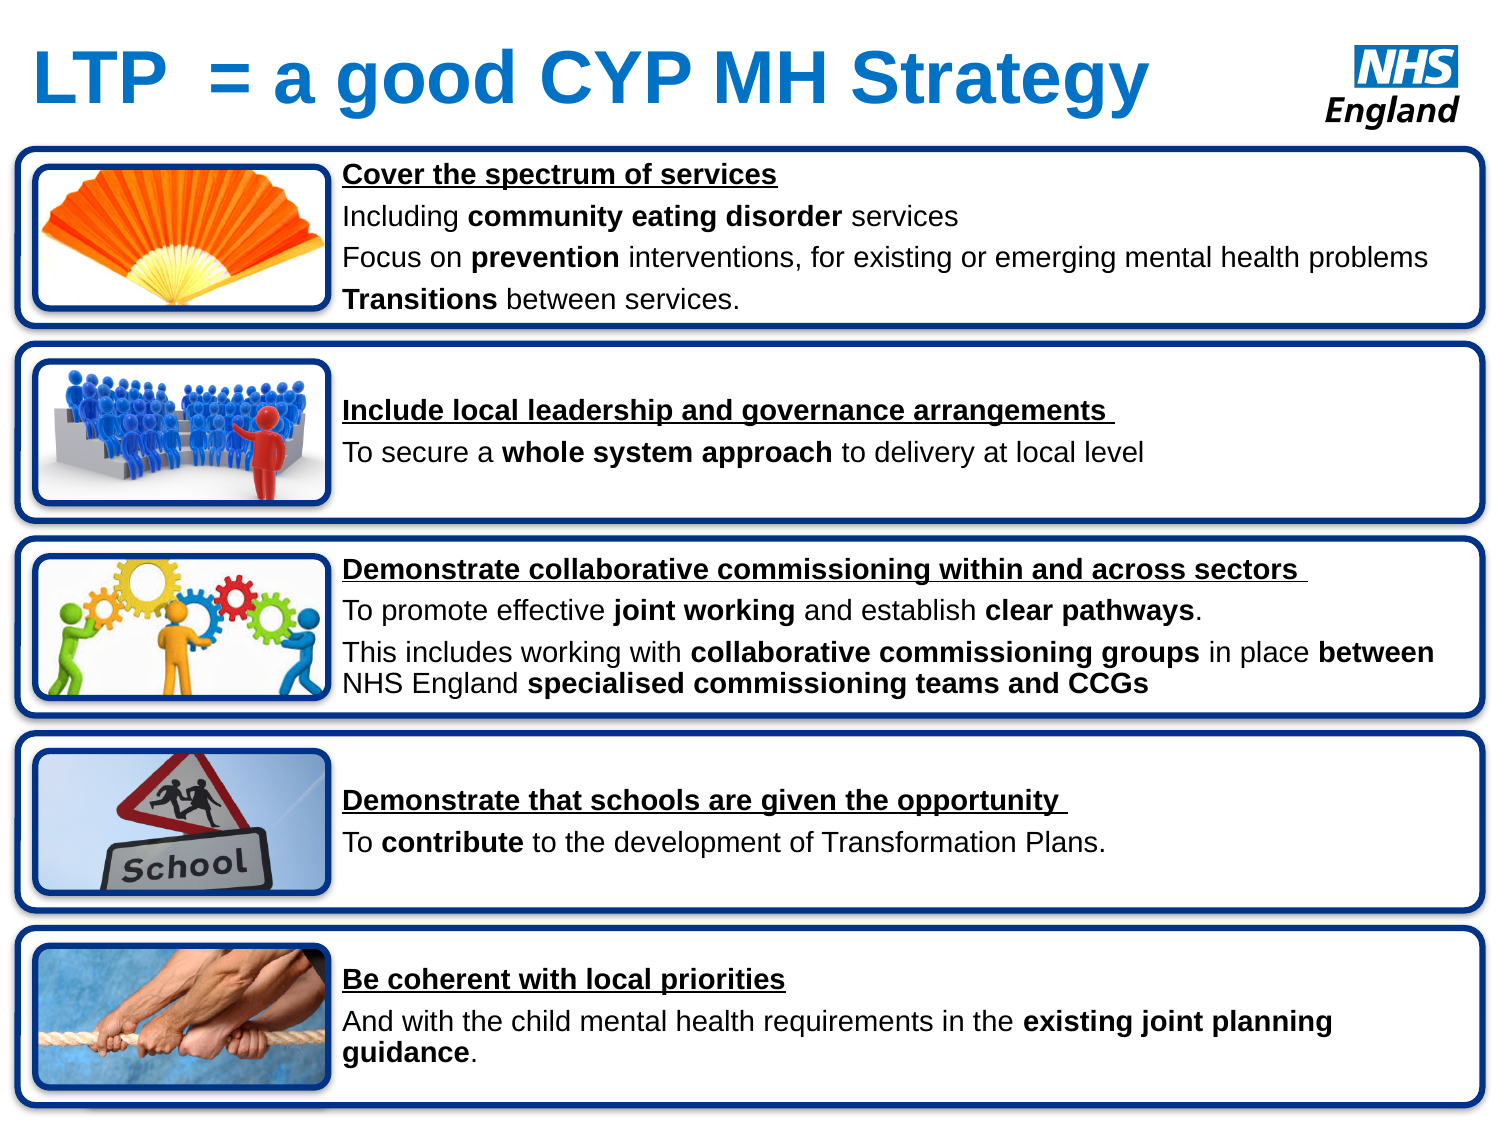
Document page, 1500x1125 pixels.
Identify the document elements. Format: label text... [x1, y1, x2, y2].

title LTP = a good CYP MH Strategy [17, 19, 1225, 129]
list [17, 148, 1483, 1107]
picture [1325, 45, 1460, 130]
